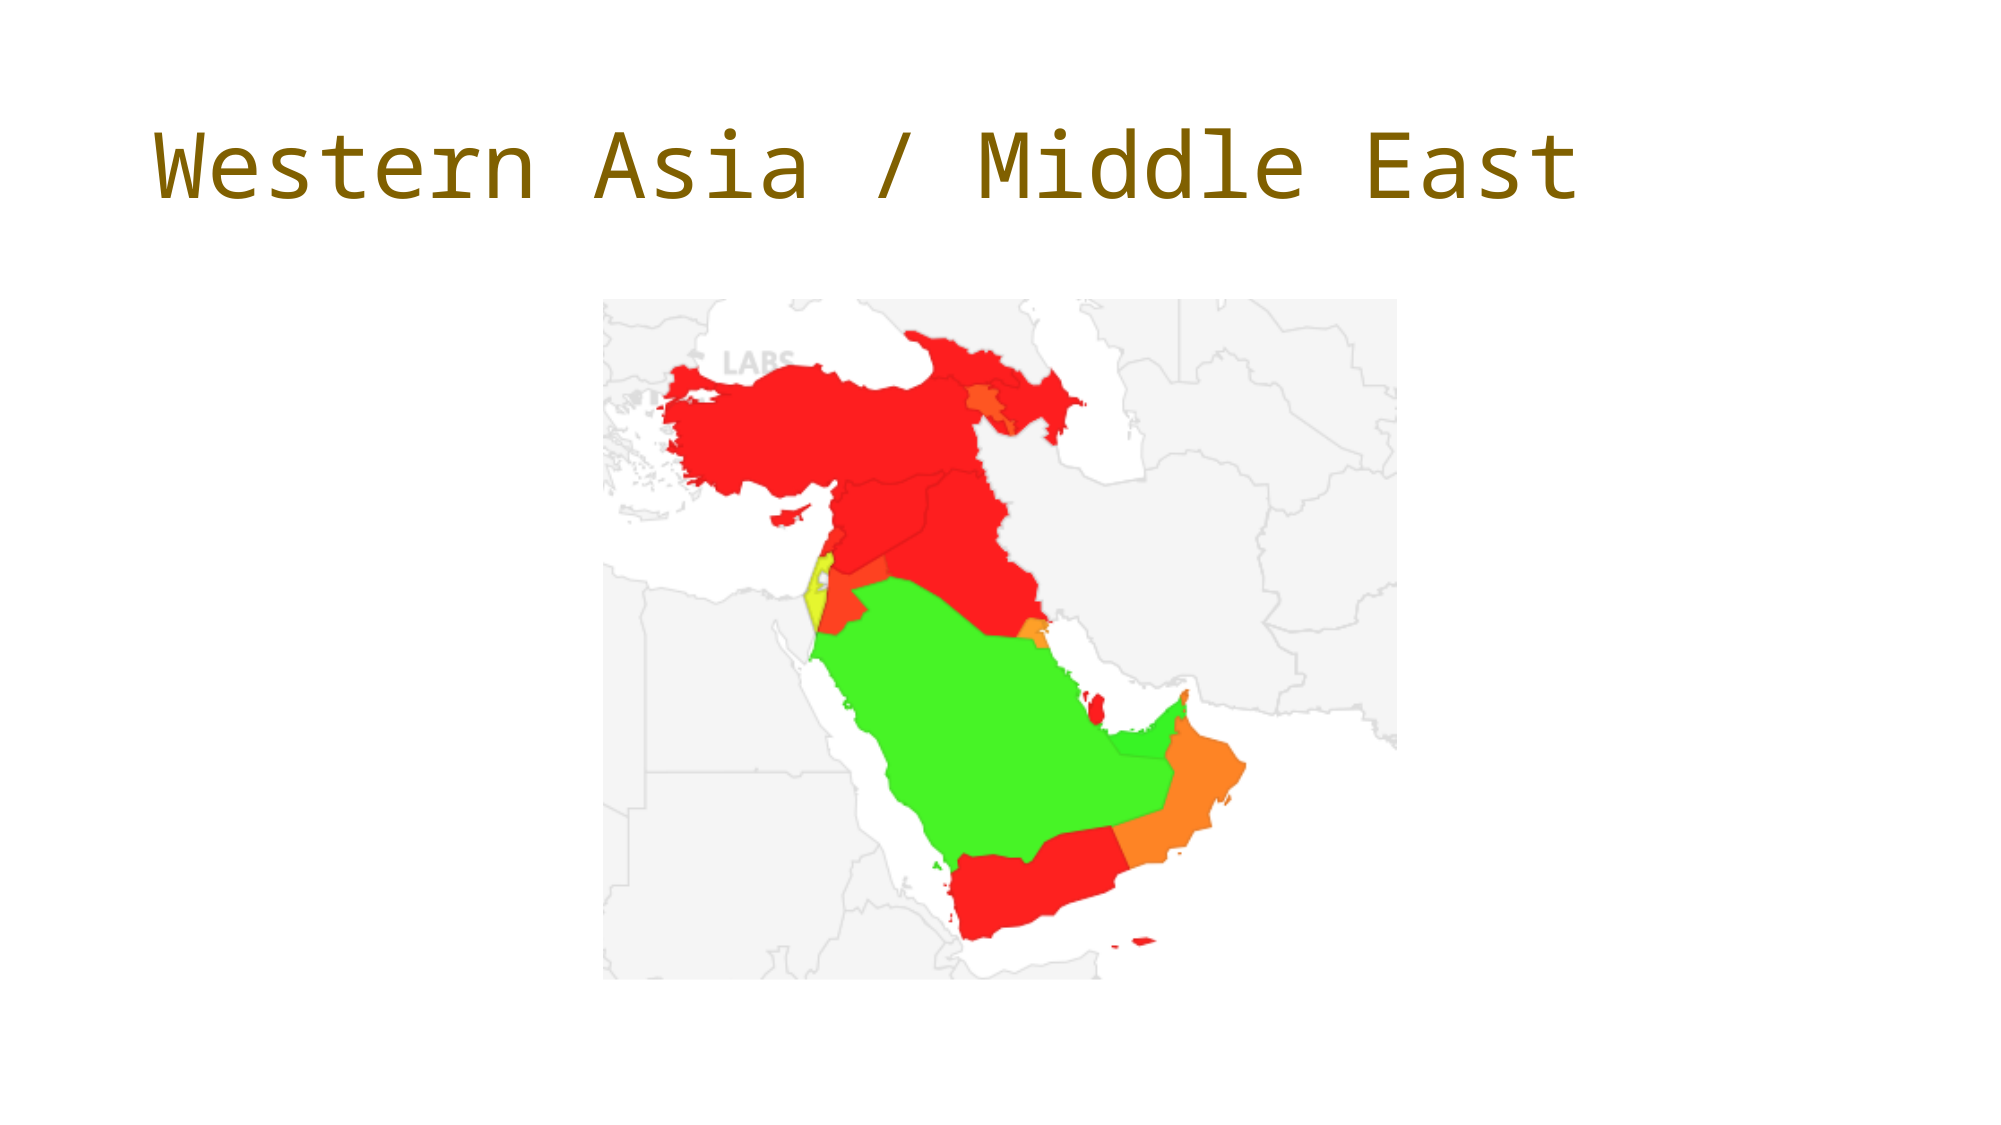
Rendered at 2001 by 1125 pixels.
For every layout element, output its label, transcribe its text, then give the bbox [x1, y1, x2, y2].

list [603, 299, 1397, 1014]
title Western Asia / Middle East [137, 59, 1863, 278]
